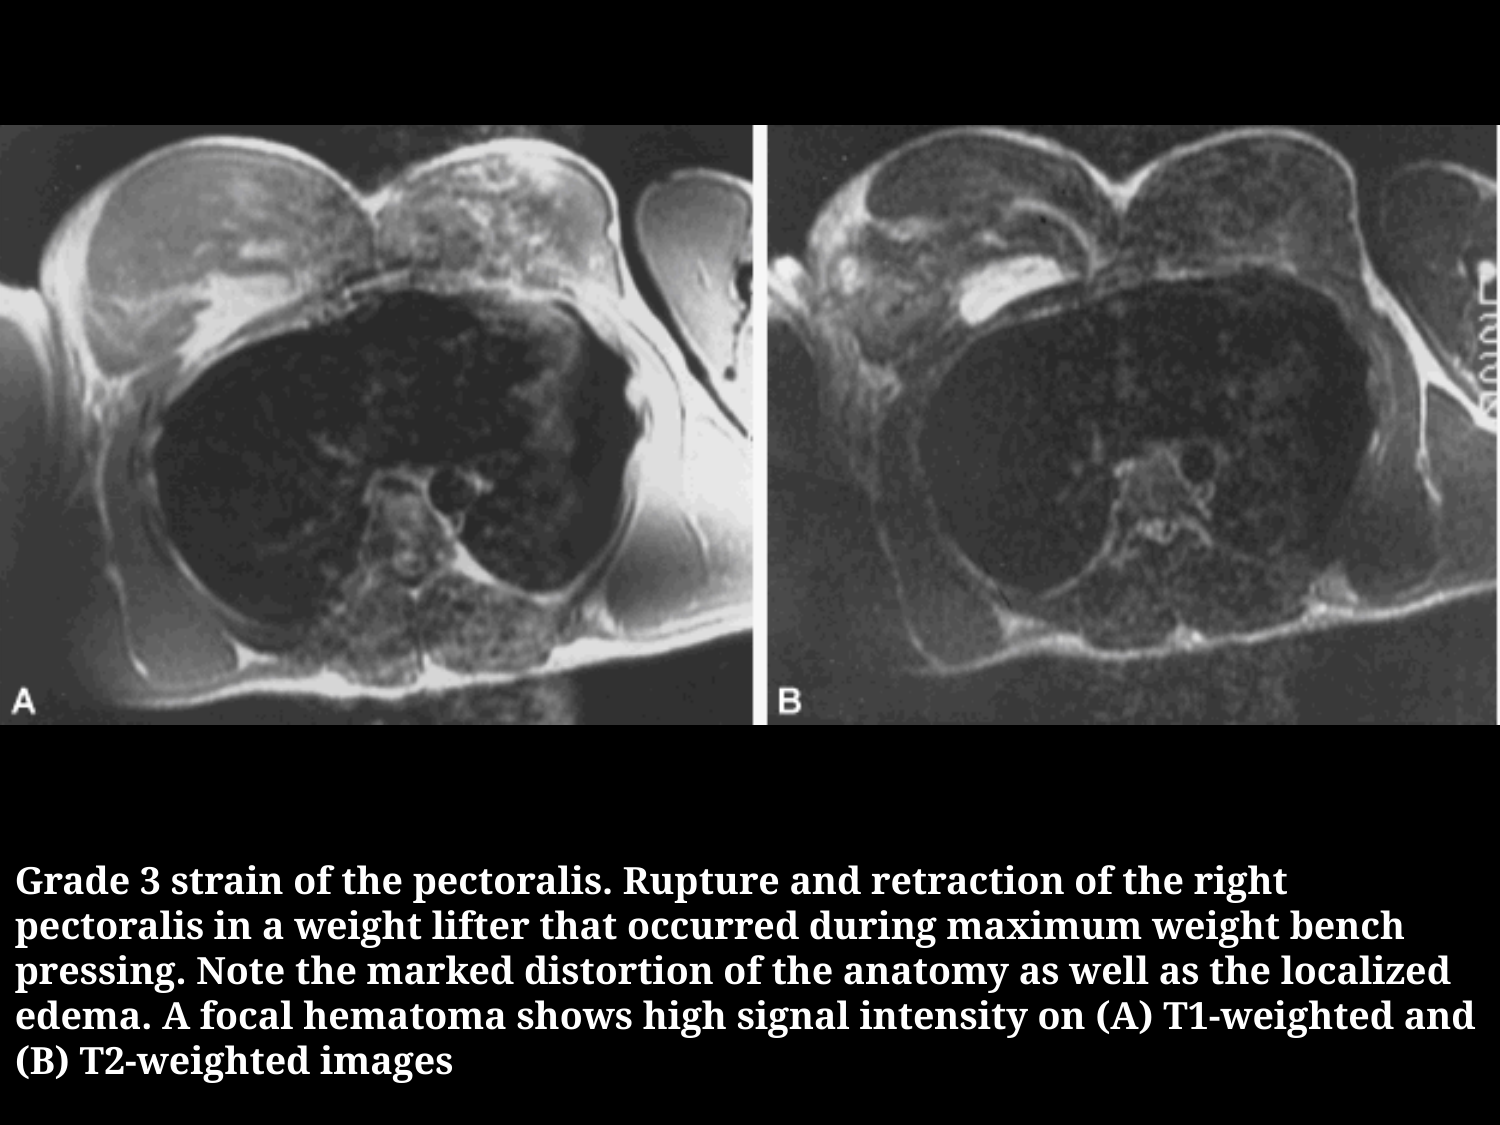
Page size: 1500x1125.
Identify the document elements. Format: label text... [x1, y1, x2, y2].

text_box Grade 3 strain of the pectoralis. Rupture and retraction of the right pectoralis in a weight lifter that occurred during maximum weight bench pressing. Note the marked distortion of the anatomy as well as the localized edema. A focal hematoma shows high signal intensity on (A) T1-weighted and (B) T2-weighted images [0, 849, 1500, 1090]
picture [0, 124, 1500, 726]
